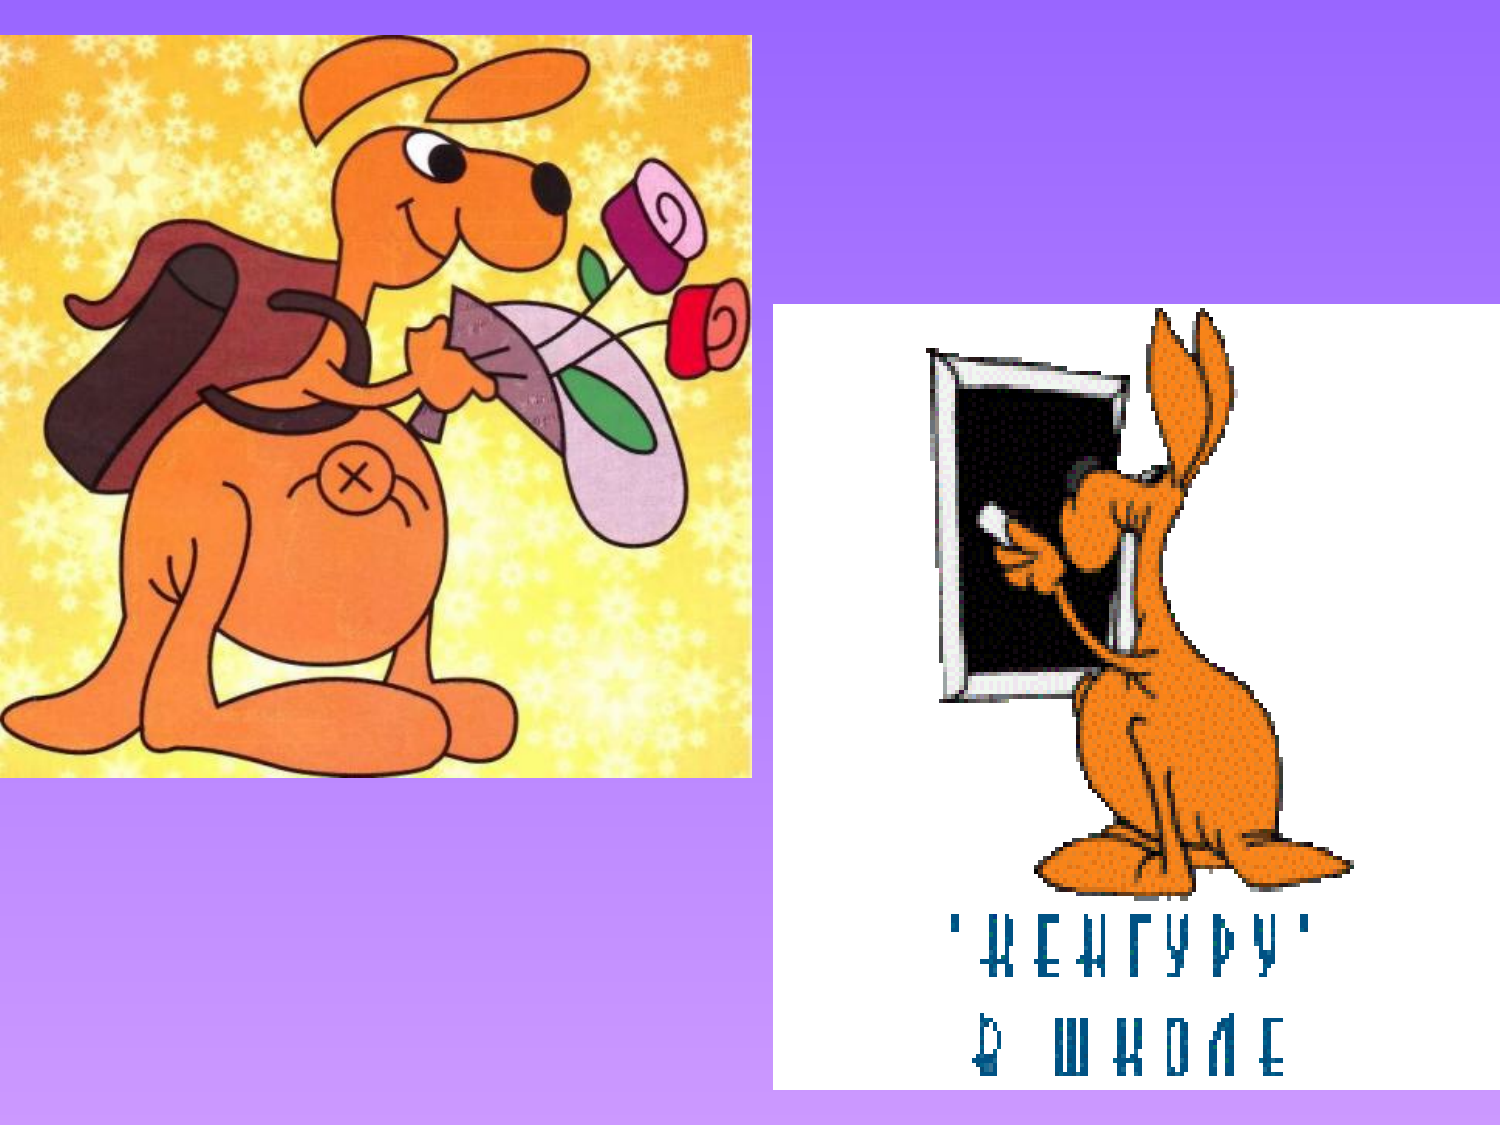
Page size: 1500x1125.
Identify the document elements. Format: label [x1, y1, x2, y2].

picture [773, 304, 1500, 1091]
list [0, 34, 752, 778]
